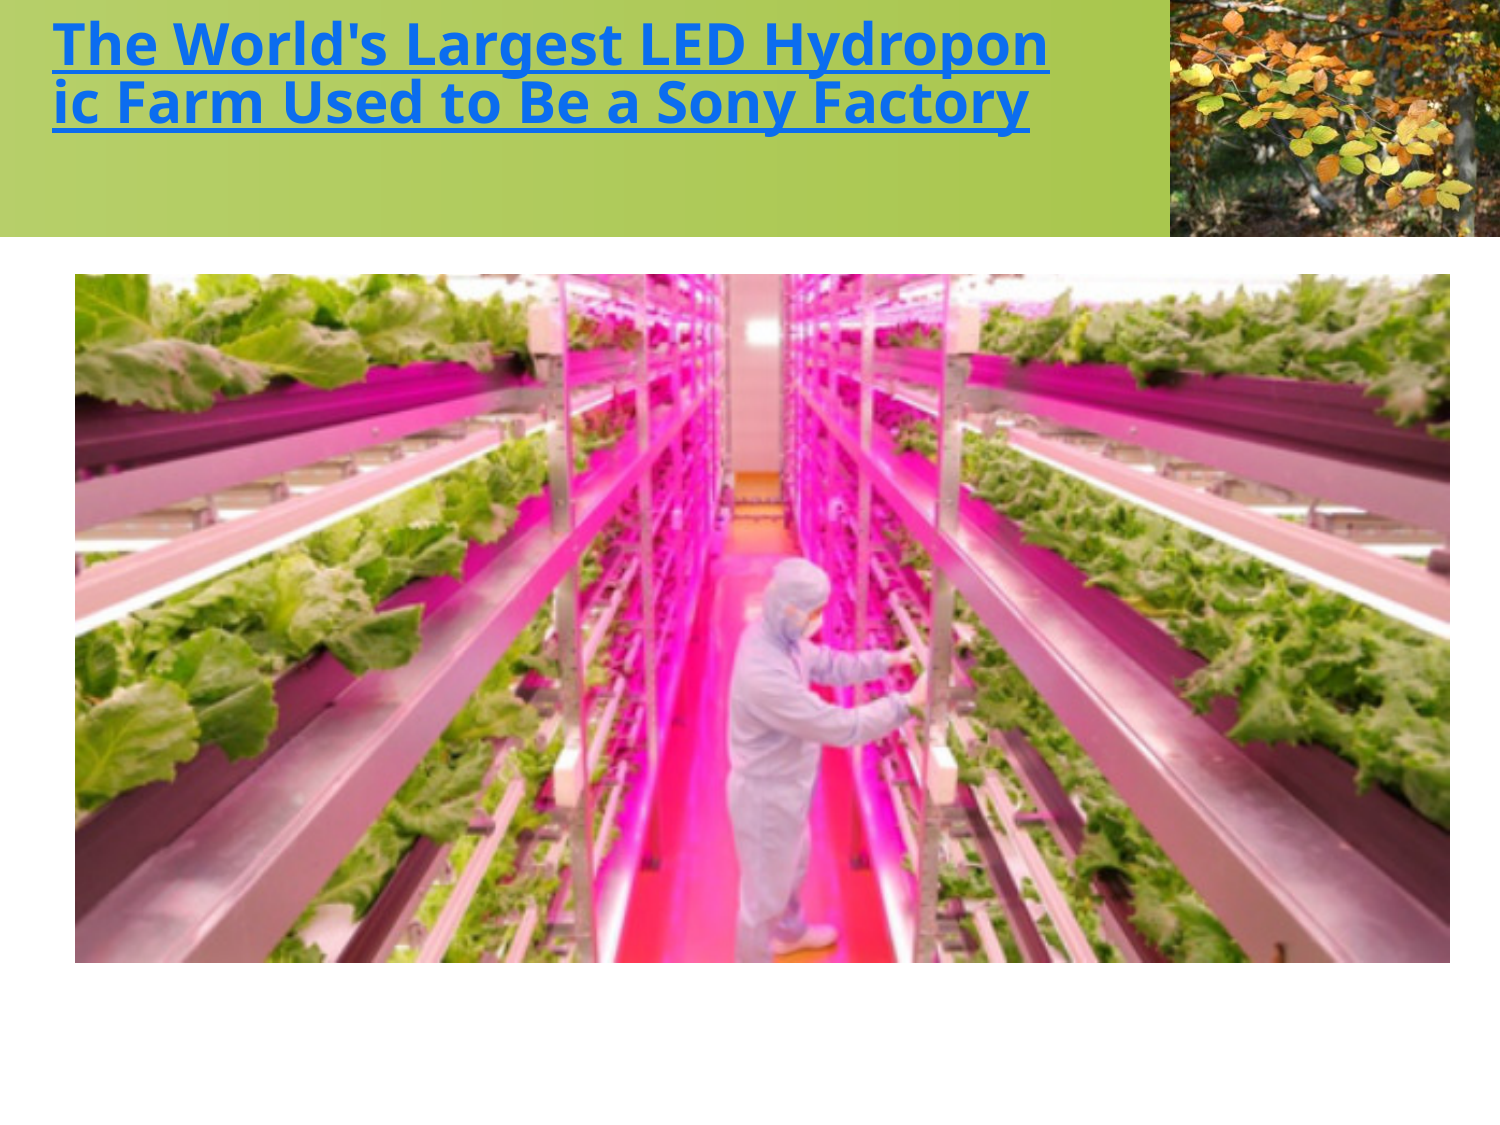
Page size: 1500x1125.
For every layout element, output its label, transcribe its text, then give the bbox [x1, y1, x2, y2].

text_box The World's Largest LED Hydroponic Farm Used to Be a Sony Factory [37, 0, 1075, 94]
picture [74, 274, 1451, 963]
picture [1170, 0, 1500, 237]
